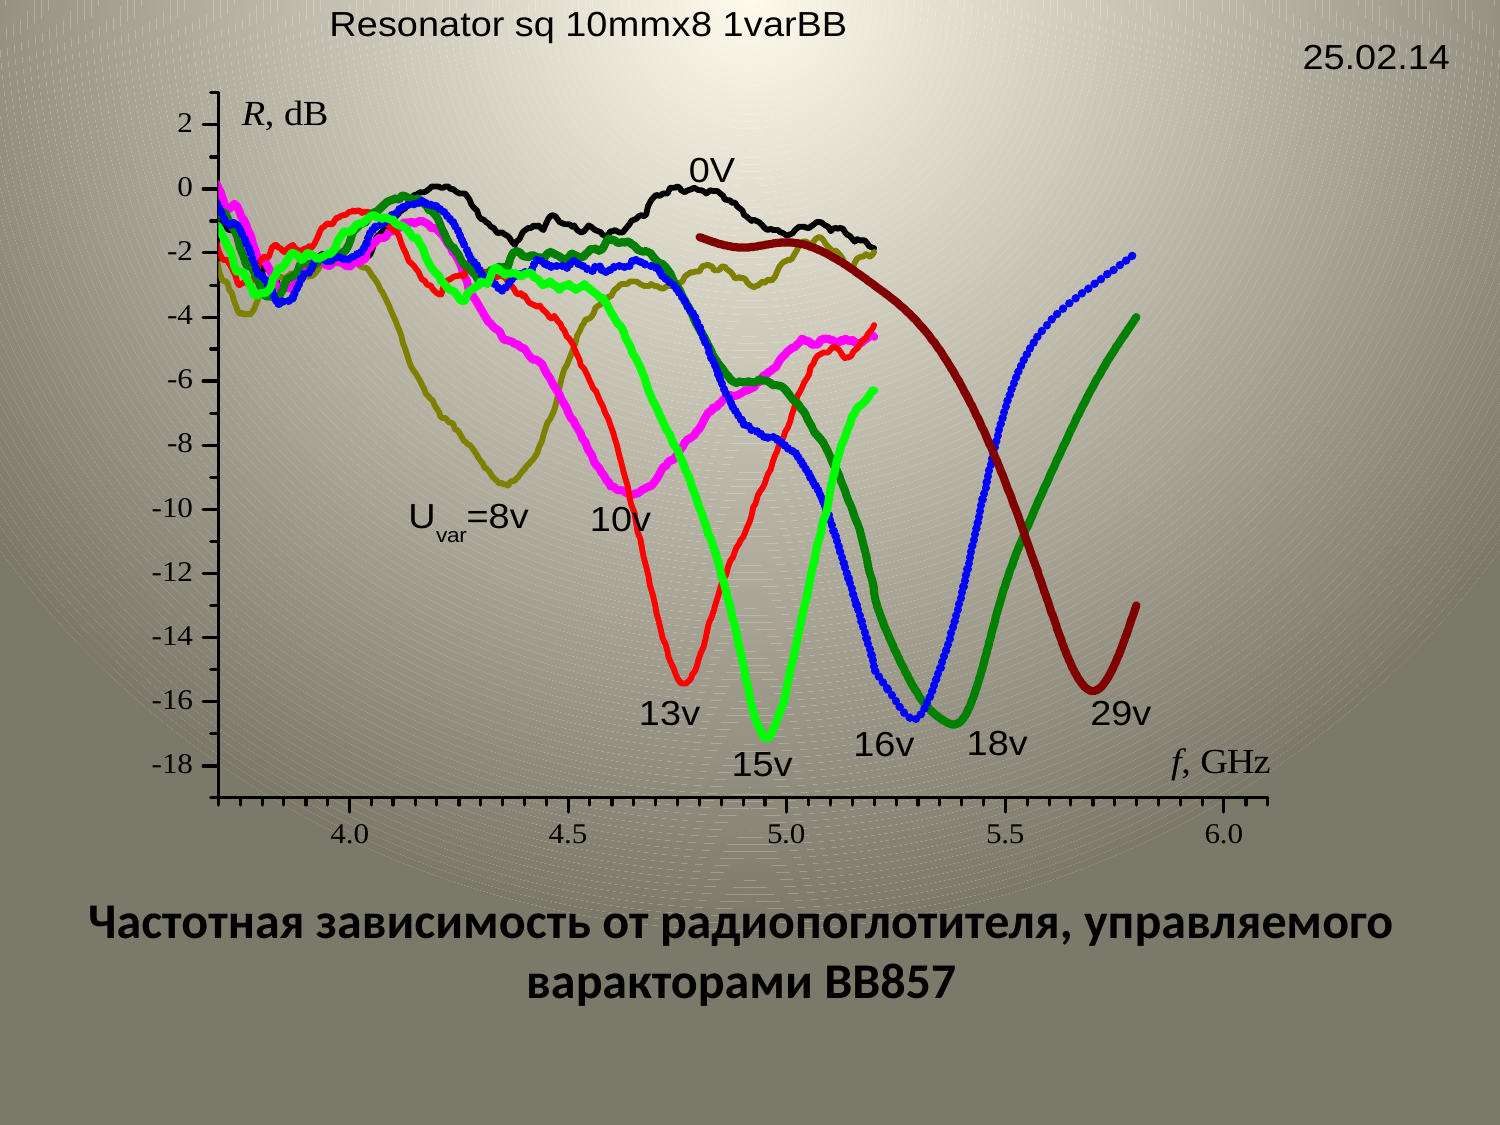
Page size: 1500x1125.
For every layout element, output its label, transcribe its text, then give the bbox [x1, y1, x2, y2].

picture [147, 2, 1453, 862]
text_box Частотная зависимость от радиопоглотителя, управляемого варакторами BB857 [0, 881, 1483, 1017]
